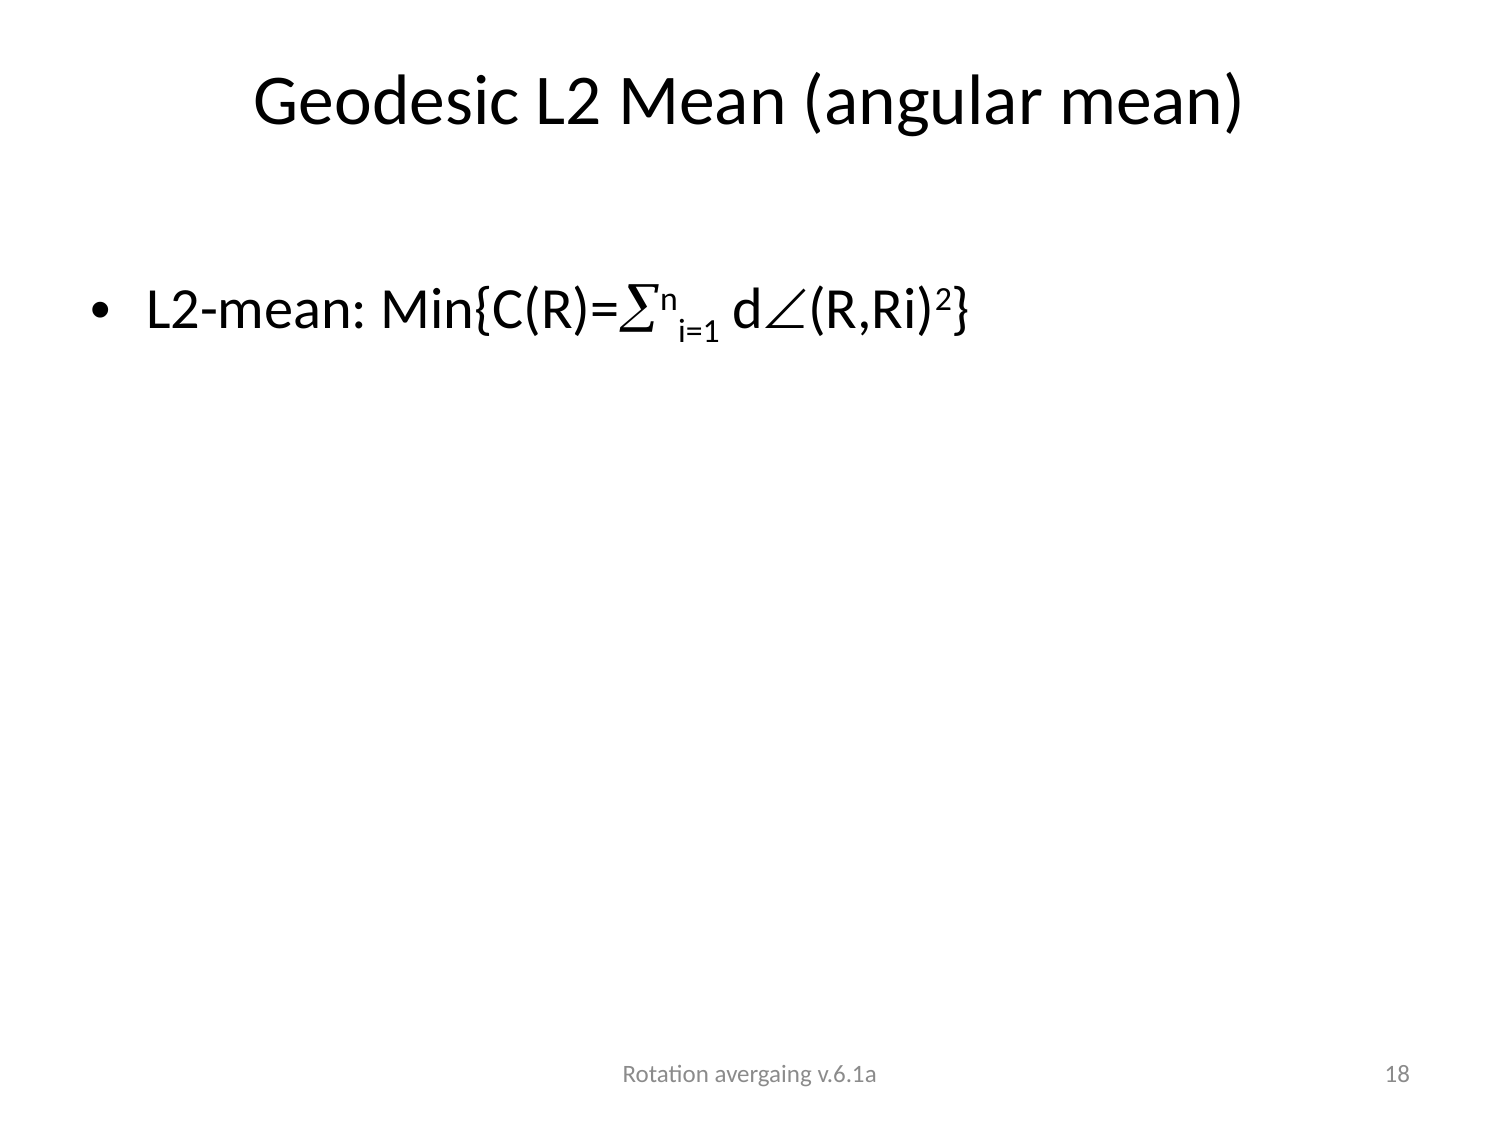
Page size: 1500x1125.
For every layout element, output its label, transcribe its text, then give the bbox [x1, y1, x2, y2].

footer Rotation avergaing v.6.1a [512, 1042, 988, 1103]
list L2-mean: Min{C(R)=ni=1 d(R,Ri)2} [75, 262, 1425, 1005]
slide_number 18 [1074, 1042, 1425, 1103]
title Geodesic L2 Mean (angular mean) [75, 45, 1425, 233]
